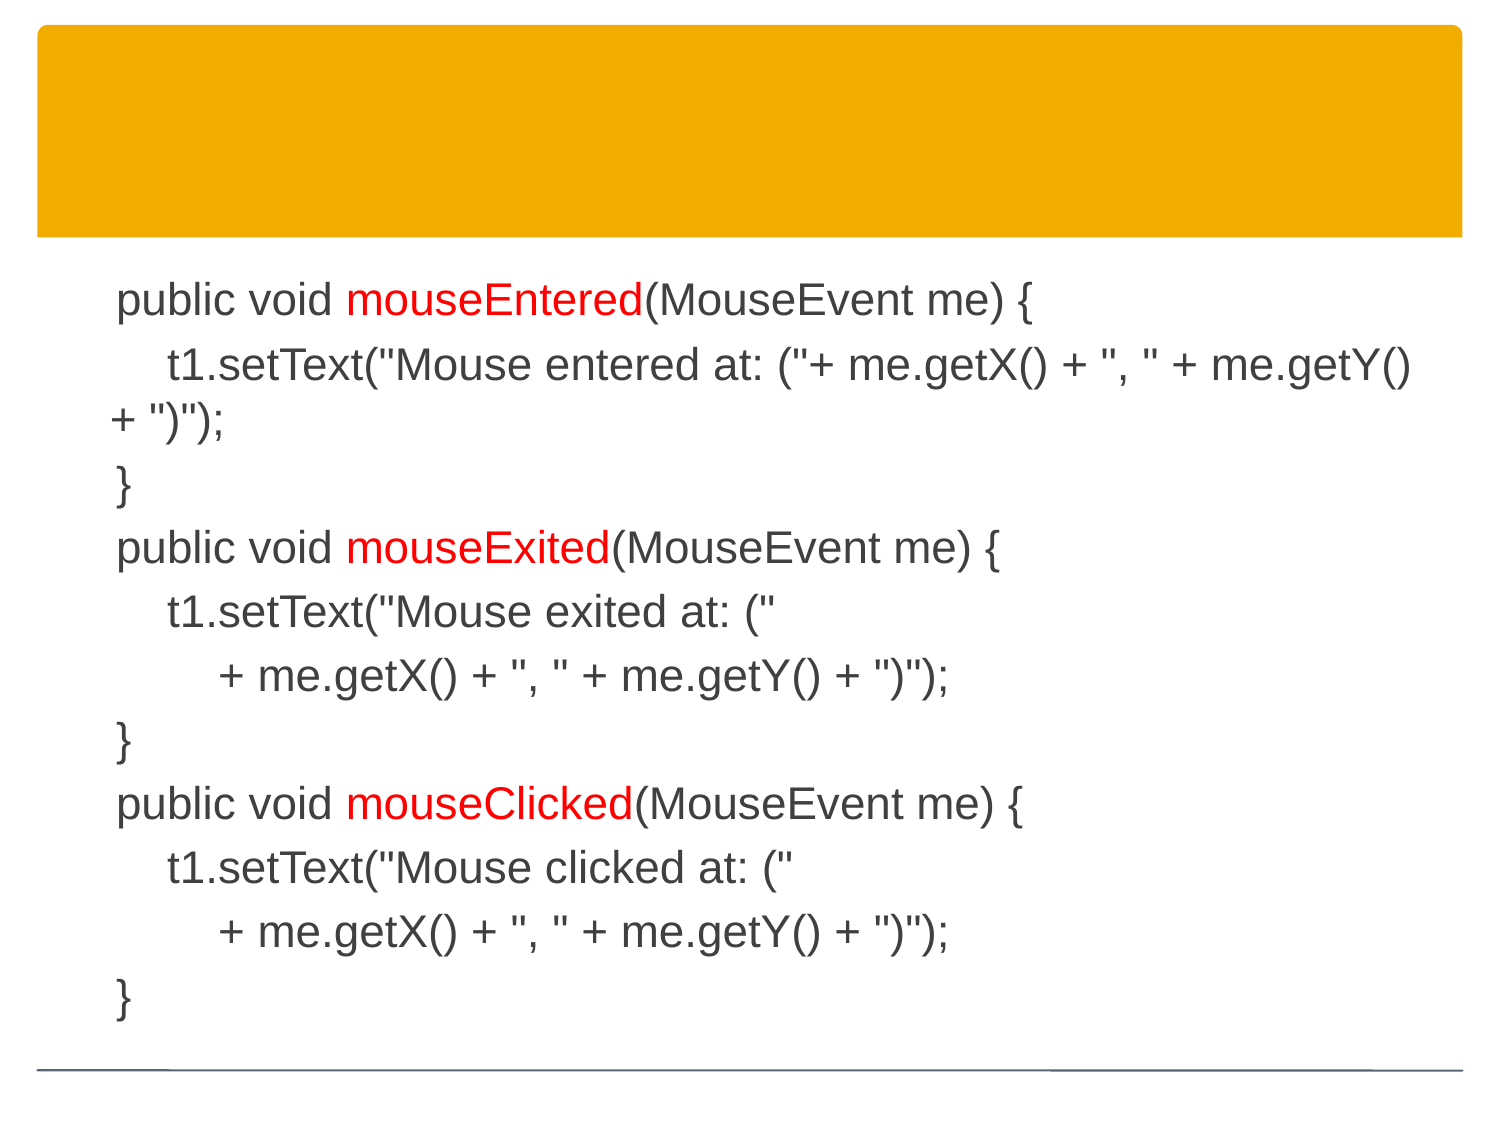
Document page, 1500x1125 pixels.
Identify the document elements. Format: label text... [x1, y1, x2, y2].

list public void mouseEntered(MouseEvent me) { t1.setText("Mouse entered at: ("+ me.getX() + ", " + me.getY() + ")"); } public void mouseExited(MouseEvent me) { t1.setText("Mouse exited at: (" + me.getX() + ", " + me.getY() + ")"); } public void mouseClicked(MouseEvent me) { t1.setText("Mouse clicked at: (" + me.getX() + ", " + me.getY() + ")"); } [49, 262, 1451, 1051]
